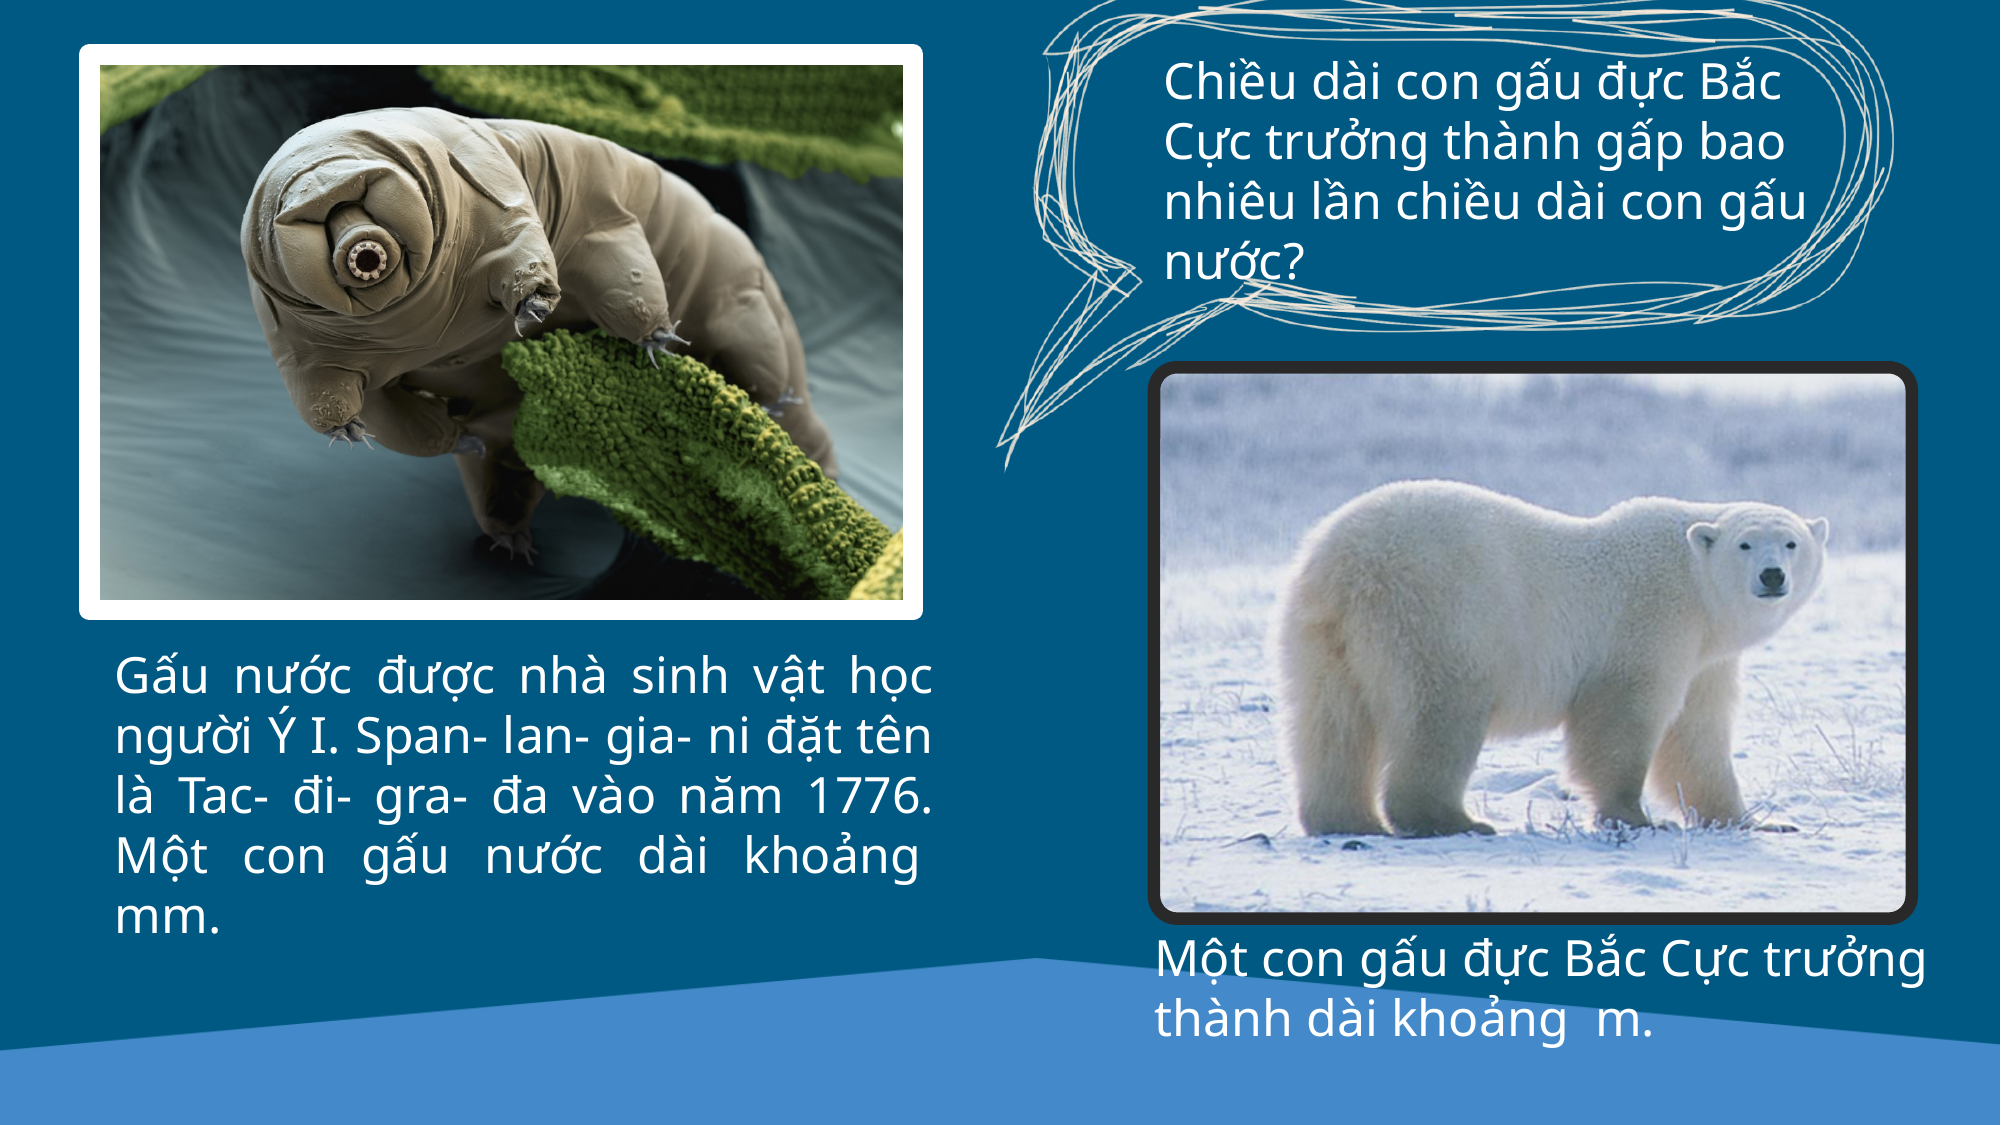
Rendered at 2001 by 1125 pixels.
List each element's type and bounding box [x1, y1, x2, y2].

picture [1556, 73, 1578, 99]
picture [1083, 82, 1087, 95]
picture [1466, 192, 1488, 219]
picture [1773, 32, 1810, 45]
picture [1049, 345, 1068, 370]
picture [1734, 277, 1762, 297]
picture [1082, 270, 1103, 287]
picture [1703, 64, 1727, 98]
picture [1199, 182, 1220, 218]
picture [1049, 393, 1056, 399]
picture [1679, 284, 1739, 300]
picture [1743, 305, 1752, 310]
picture [1073, 121, 1078, 210]
picture [1100, 19, 1111, 24]
picture [998, 433, 1008, 446]
picture [1831, 189, 1835, 199]
picture [1132, 332, 1156, 350]
picture [1472, 182, 1484, 188]
picture [1270, 193, 1292, 219]
picture [1757, 182, 1769, 188]
picture [1054, 358, 1106, 401]
picture [1781, 193, 1803, 219]
picture [1196, 304, 1206, 310]
picture [1344, 72, 1364, 99]
picture [1763, 216, 1834, 280]
picture [1792, 5, 1806, 10]
picture [1575, 181, 1582, 188]
picture [1069, 280, 1131, 343]
picture [1855, 156, 1859, 167]
picture [1005, 397, 1047, 468]
picture [1811, 39, 1834, 46]
picture [1044, 34, 1092, 74]
picture [1647, 192, 1671, 219]
picture [1326, 192, 1346, 219]
picture [1356, 192, 1377, 218]
picture [1527, 72, 1547, 99]
picture [0, 959, 2000, 1125]
picture [1731, 132, 1751, 159]
picture [1239, 32, 1294, 38]
picture [1098, 351, 1107, 358]
picture [1750, 0, 1791, 11]
picture [1422, 72, 1446, 99]
picture [1786, 304, 1802, 310]
picture [1602, 0, 1644, 4]
picture [1861, 213, 1869, 222]
picture [1198, 249, 1228, 279]
picture [1569, 192, 1589, 219]
picture [1497, 72, 1520, 110]
picture [1288, 132, 1302, 158]
picture [1130, 332, 1139, 337]
picture [1167, 249, 1779, 335]
picture [1860, 80, 1864, 99]
picture [1123, 39, 1131, 44]
picture [1398, 192, 1416, 219]
picture [1348, 0, 1374, 4]
picture [1841, 108, 1845, 167]
picture [1200, 62, 1221, 98]
picture [1469, 298, 1502, 303]
picture [1455, 72, 1476, 98]
picture [1119, 345, 1130, 351]
picture [1532, 62, 1544, 68]
picture [1836, 169, 1841, 186]
picture [1275, 318, 1296, 324]
picture [1341, 129, 1369, 159]
picture [1241, 192, 1263, 219]
picture [1860, 104, 1869, 119]
picture [1100, 250, 1135, 283]
picture [1756, 281, 1793, 304]
picture [1035, 372, 1053, 394]
picture [1817, 243, 1835, 255]
picture [1733, 72, 1753, 99]
picture [1803, 59, 1812, 66]
picture [1130, 352, 1152, 368]
picture [1285, 243, 1303, 268]
picture [1133, 32, 1146, 38]
picture [1346, 318, 1402, 324]
picture [1599, 62, 1626, 99]
picture [1271, 73, 1293, 99]
picture [1836, 180, 1879, 248]
picture [1038, 356, 1048, 369]
picture [1501, 121, 1508, 128]
picture [1647, 304, 1668, 310]
picture [1444, 127, 1459, 159]
picture [1797, 12, 1807, 18]
picture [1167, 63, 1192, 99]
picture [1034, 5, 1783, 272]
picture [1148, 362, 1912, 919]
picture [1738, 63, 1750, 68]
picture [1623, 192, 1641, 219]
picture [1752, 192, 1772, 219]
picture [1790, 53, 1800, 58]
picture [1525, 132, 1546, 158]
picture [1556, 122, 1577, 158]
picture [1247, 62, 1259, 68]
picture [100, 64, 903, 600]
picture [1600, 52, 1683, 57]
picture [1318, 39, 1547, 45]
picture [1155, 345, 1162, 351]
picture [1053, 25, 1069, 41]
picture [1717, 298, 1732, 309]
picture [1242, 241, 1249, 248]
picture [1308, 129, 1338, 159]
picture [1860, 121, 1872, 167]
picture [1142, 325, 1155, 331]
picture [1099, 32, 1106, 38]
picture [1466, 122, 1487, 158]
picture [1703, 122, 1725, 159]
picture [1279, 284, 1307, 290]
picture [1402, 132, 1425, 170]
picture [1635, 298, 1671, 303]
picture [1005, 420, 1010, 430]
picture [1825, 202, 1830, 211]
picture [1054, 229, 1063, 239]
picture [1679, 192, 1700, 218]
picture [1424, 182, 1445, 218]
picture [1561, 284, 1617, 290]
picture [1511, 291, 1551, 297]
picture [1721, 192, 1744, 230]
picture [1177, 318, 1191, 324]
picture [1108, 25, 1117, 31]
picture [1350, 61, 1357, 68]
picture [1700, 305, 1713, 310]
picture [1794, 264, 1820, 284]
picture [1371, 19, 1431, 24]
picture [1373, 132, 1394, 158]
picture [1885, 92, 1889, 105]
picture [1875, 97, 1879, 178]
picture [1261, 252, 1279, 279]
picture [1851, 168, 1865, 194]
picture [1495, 193, 1517, 219]
picture [1629, 132, 1649, 159]
picture [1813, 12, 1825, 18]
picture [1759, 132, 1783, 159]
picture [1088, 292, 1092, 302]
picture [1836, 95, 1841, 106]
picture [1020, 374, 1035, 402]
picture [1246, 181, 1259, 188]
picture [1761, 72, 1779, 99]
picture [1331, 182, 1343, 188]
picture [1835, 39, 1854, 56]
picture [1167, 123, 1192, 159]
picture [1304, 325, 1360, 331]
picture [1664, 72, 1682, 99]
picture [1495, 132, 1515, 159]
picture [1231, 132, 1249, 159]
picture [1241, 72, 1263, 99]
picture [1168, 192, 1189, 218]
picture [1108, 345, 1116, 351]
picture [1634, 122, 1646, 128]
picture [1118, 338, 1127, 344]
picture [1548, 45, 1599, 52]
picture [1834, 195, 1845, 215]
picture [1079, 12, 1087, 18]
picture [1266, 127, 1281, 159]
picture [1659, 132, 1681, 170]
picture [1239, 0, 1261, 4]
picture [1225, 25, 1546, 31]
picture [1538, 182, 1561, 219]
picture [1199, 129, 1229, 159]
picture [1090, 5, 1100, 11]
picture [1314, 62, 1337, 99]
picture [1685, 46, 1786, 52]
picture [1157, 309, 1196, 332]
picture [1107, 352, 1117, 358]
picture [1598, 132, 1621, 170]
picture [1168, 252, 1189, 278]
picture [1398, 72, 1416, 99]
picture [1064, 325, 1073, 335]
picture [1631, 69, 1661, 99]
picture [1350, 119, 1358, 129]
